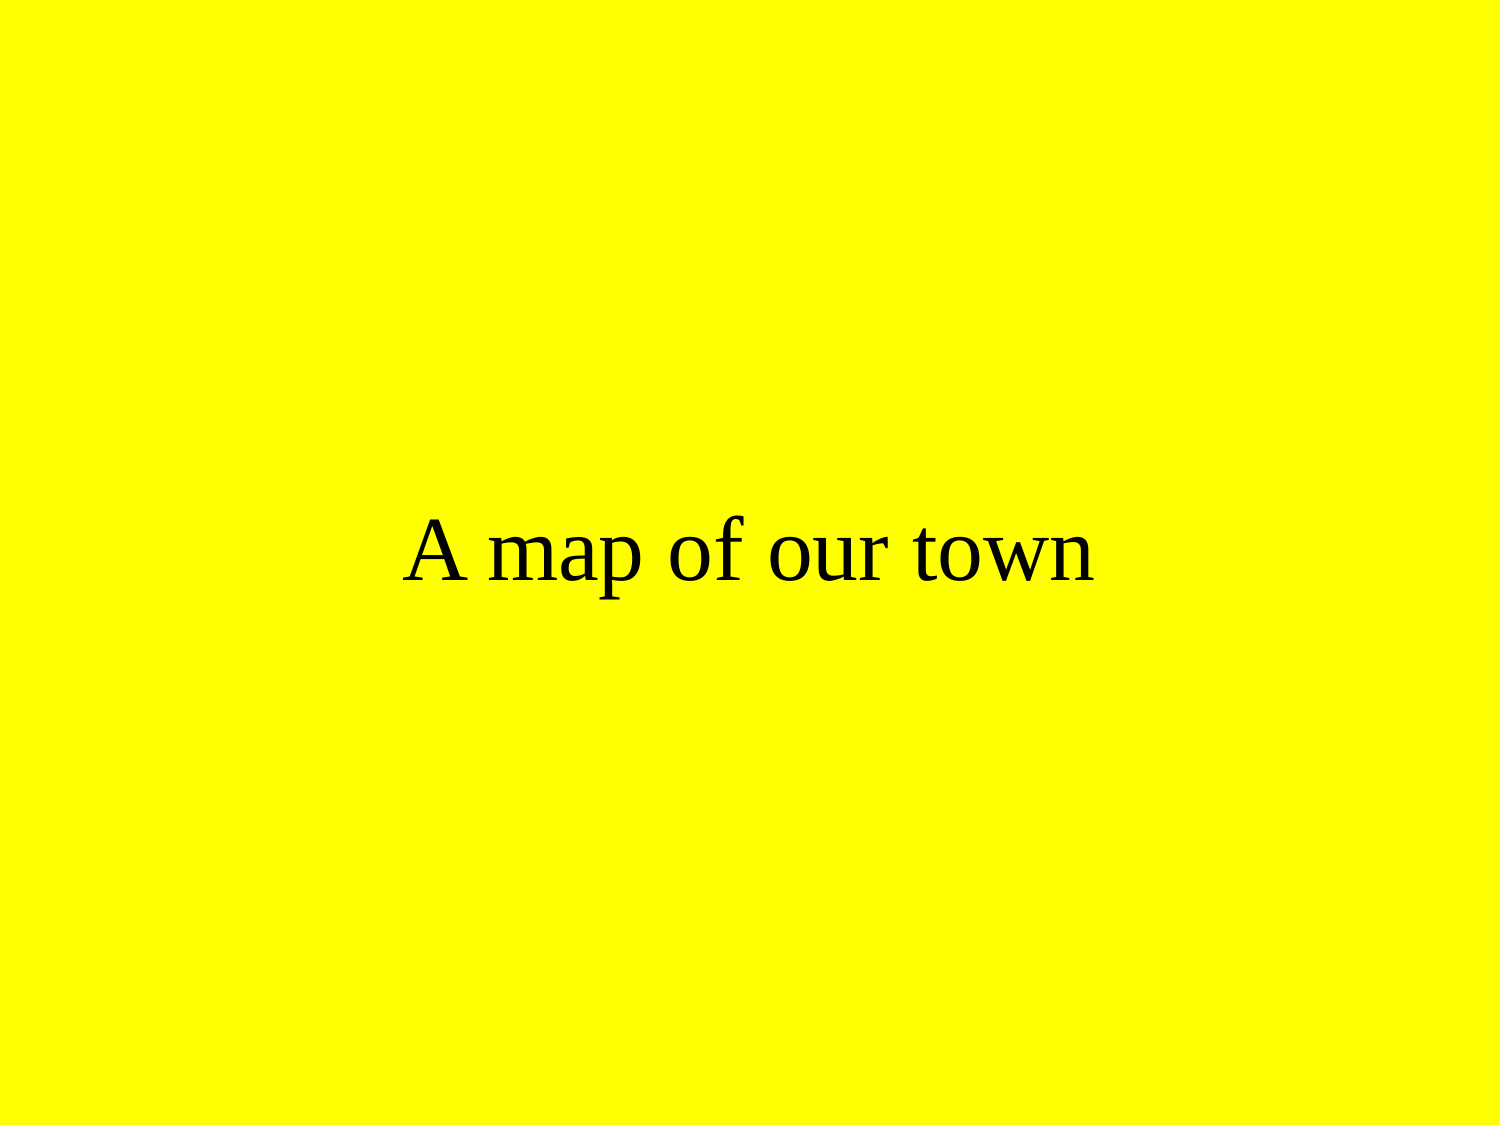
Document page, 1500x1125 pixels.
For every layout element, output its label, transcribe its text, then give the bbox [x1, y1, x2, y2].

title A map of our town [112, 450, 1388, 638]
